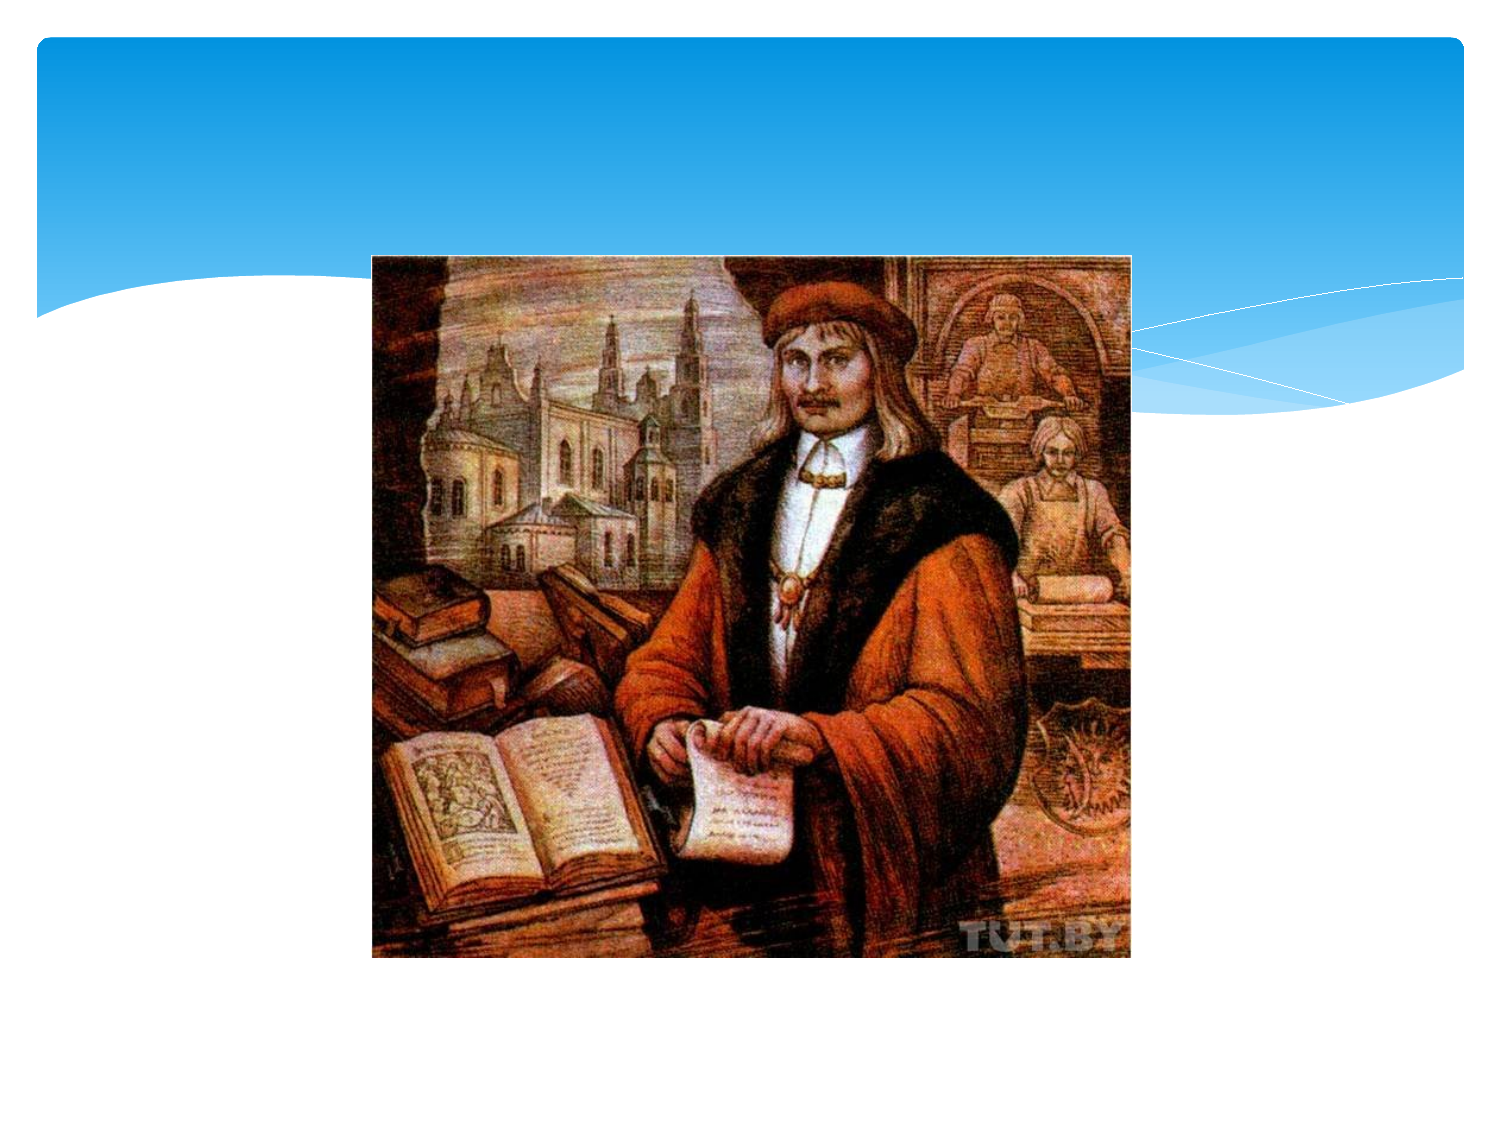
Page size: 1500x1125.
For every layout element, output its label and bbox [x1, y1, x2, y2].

list [371, 255, 1132, 958]
